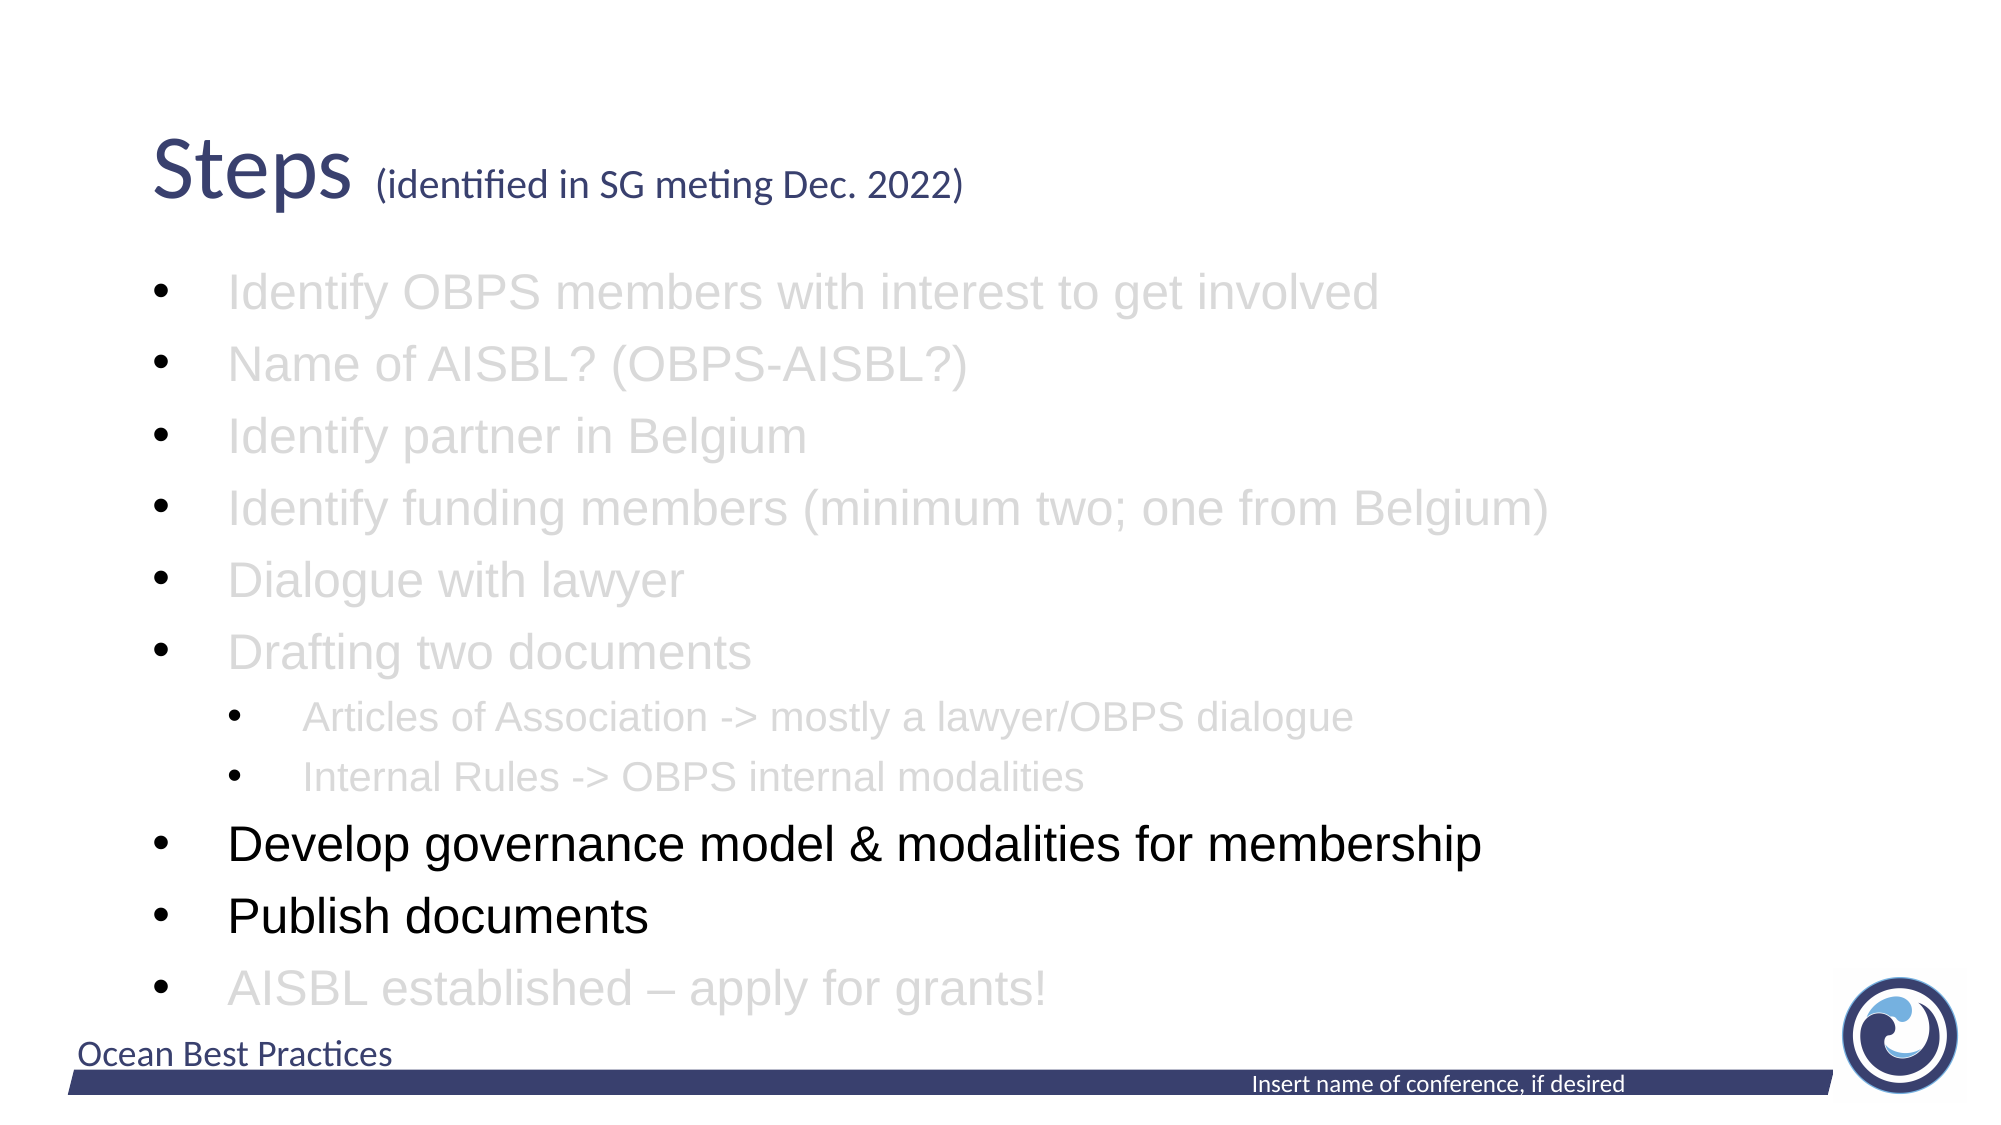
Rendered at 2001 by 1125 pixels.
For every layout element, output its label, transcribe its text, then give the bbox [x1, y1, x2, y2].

list Identify OBPS members with interest to get involved Name of AISBL? (OBPS-AISBL?) Identify partner in Belgium Identify funding members (minimum two; one from Belgium) Dialogue with lawyer Drafting two documents Articles of Association -> mostly a lawyer/OBPS dialogue Internal Rules -> OBPS internal modalities Develop governance model & modalities for membership Publish documents AISBL established – apply for grants! [137, 240, 1863, 1066]
title Steps (identified in SG meting Dec. 2022) [137, 59, 1863, 240]
picture [1833, 968, 1967, 1103]
